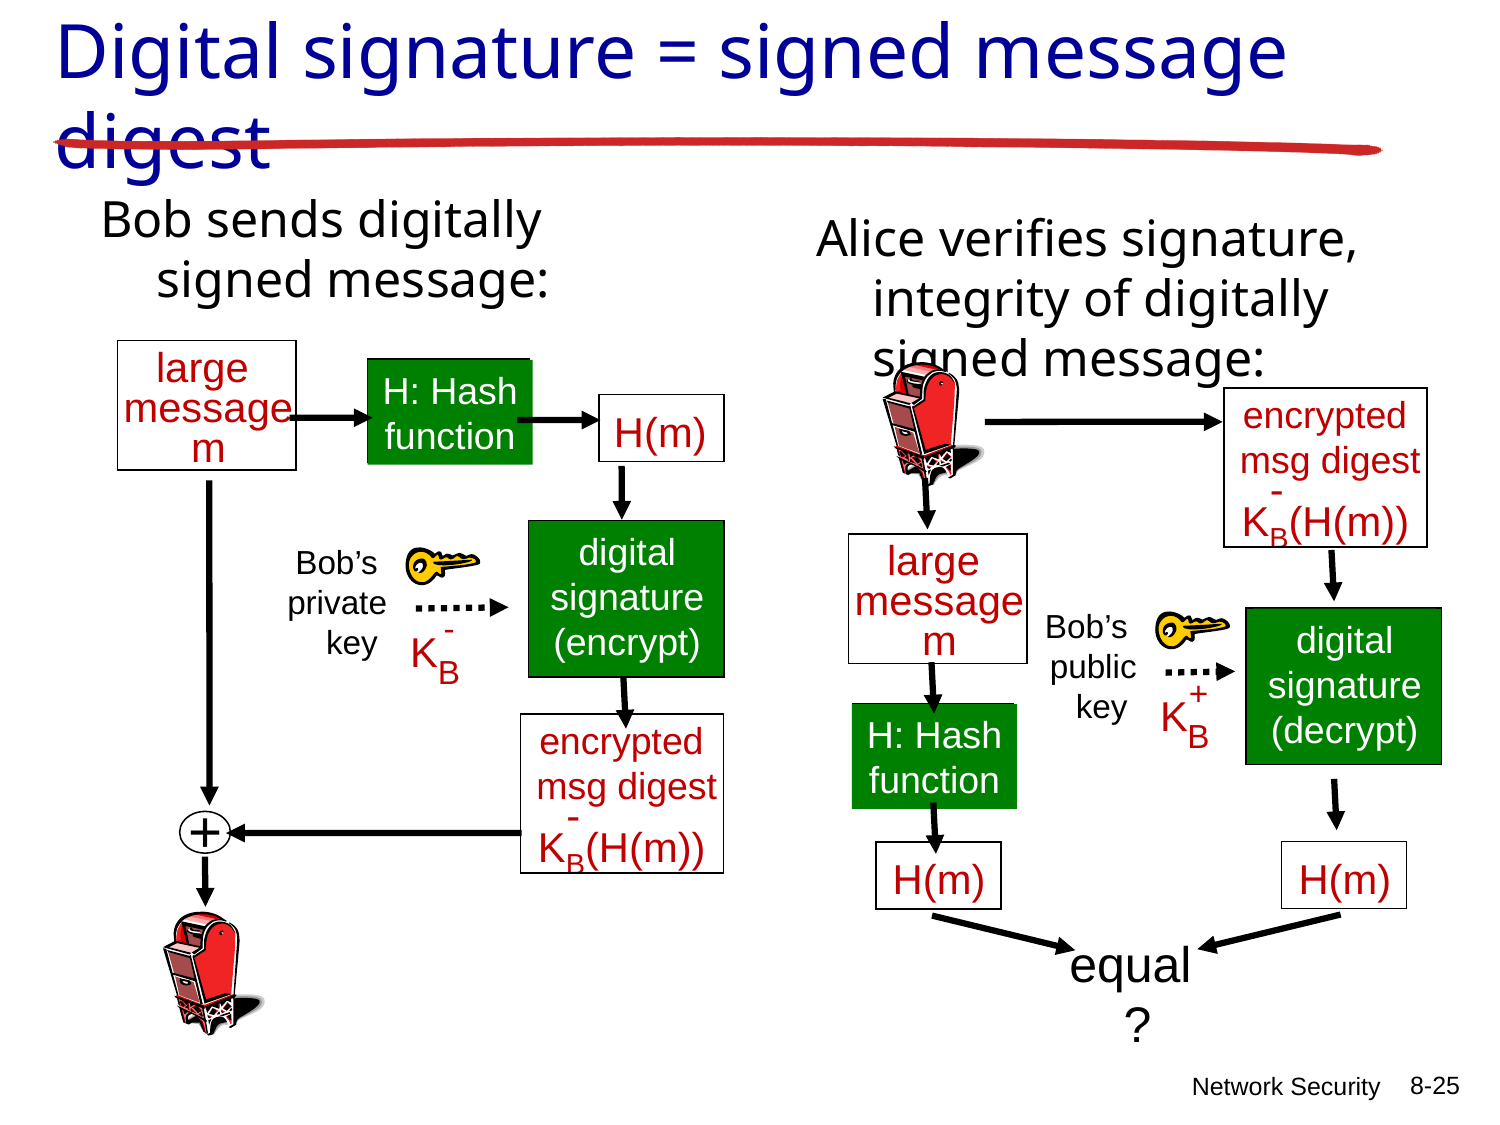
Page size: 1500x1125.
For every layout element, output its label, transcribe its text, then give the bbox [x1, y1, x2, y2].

list Alice verifies signature, integrity of digitally signed message: [801, 198, 1497, 373]
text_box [828, 533, 1050, 673]
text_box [850, 703, 1019, 811]
text_box [1229, 668, 1236, 675]
text_box Digital signature = signed message digest [40, 0, 1383, 188]
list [162, 910, 267, 1037]
text_box [1329, 778, 1343, 831]
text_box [1188, 383, 1472, 548]
text_box [495, 601, 509, 614]
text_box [1245, 607, 1442, 765]
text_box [867, 841, 1012, 912]
text_box [199, 882, 212, 907]
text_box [97, 340, 319, 479]
text_box [920, 496, 934, 530]
picture [404, 546, 481, 586]
text_box Bob’s private key [244, 533, 402, 669]
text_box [135, 786, 275, 873]
text_box [1327, 556, 1340, 602]
text_box [615, 465, 628, 518]
text_box [599, 394, 725, 398]
text_box equal ? [1012, 925, 1249, 1060]
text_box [394, 599, 476, 700]
text_box Bob’s public key [994, 597, 1152, 733]
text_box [485, 709, 769, 874]
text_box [1144, 663, 1226, 764]
picture [47, 132, 1398, 161]
text_box [538, 413, 601, 427]
text_box Bob sends digitally signed message: [85, 188, 711, 366]
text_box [366, 358, 534, 467]
text_box H(m) [591, 398, 730, 464]
footer Network Security [762, 1062, 1397, 1114]
picture [882, 360, 986, 488]
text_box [1273, 841, 1417, 911]
picture [1154, 610, 1231, 650]
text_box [528, 520, 725, 678]
